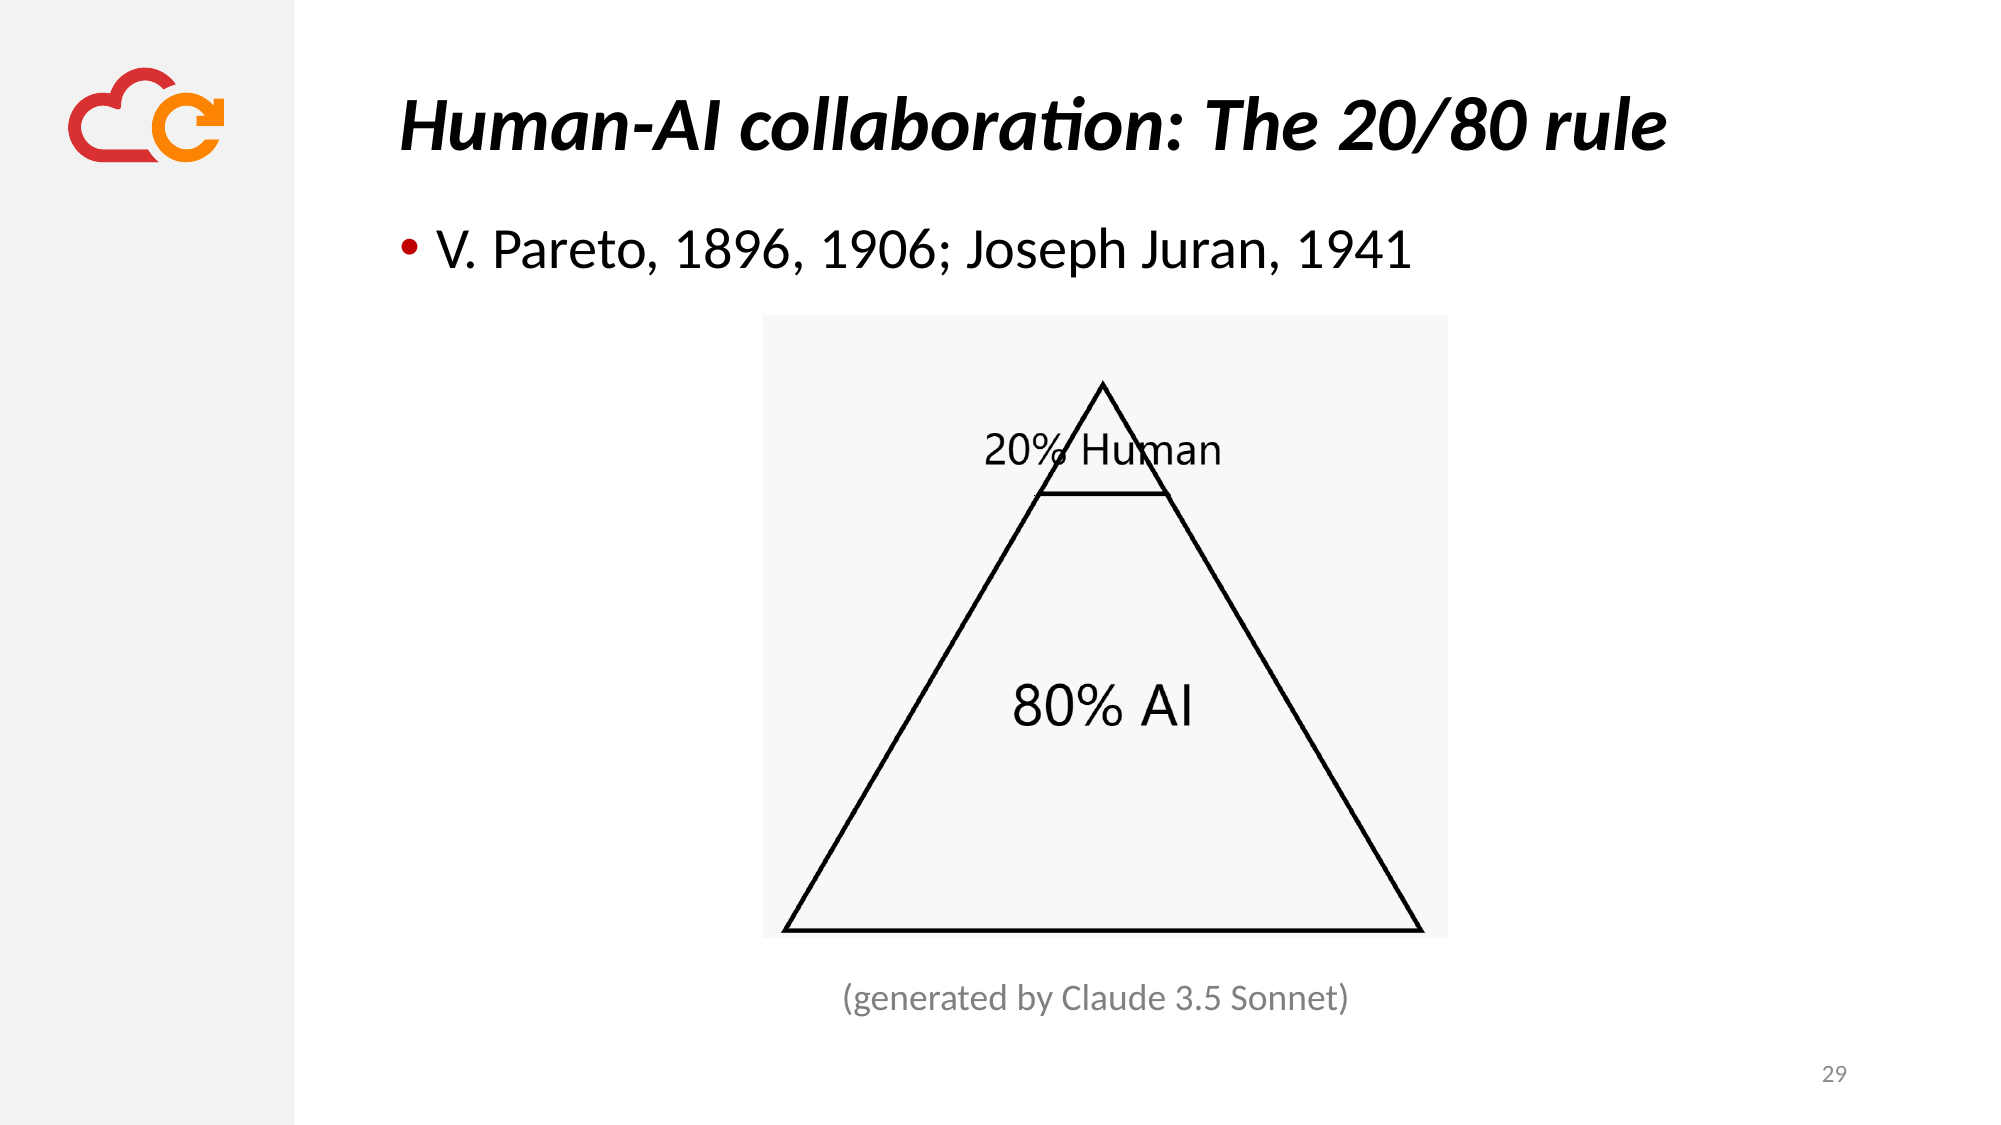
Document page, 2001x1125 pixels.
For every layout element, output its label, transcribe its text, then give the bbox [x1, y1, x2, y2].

text_box (generated by Claude 3.5 Sonnet) [827, 965, 1413, 1026]
picture [763, 315, 1448, 938]
list V. Pareto, 1896, 1906; Joseph Juran, 1941 [384, 210, 1863, 1010]
slide_number 29 [1412, 1042, 1863, 1103]
picture [50, 35, 245, 200]
title Human-AI collaboration: The 20/80 rule [384, 75, 1863, 176]
